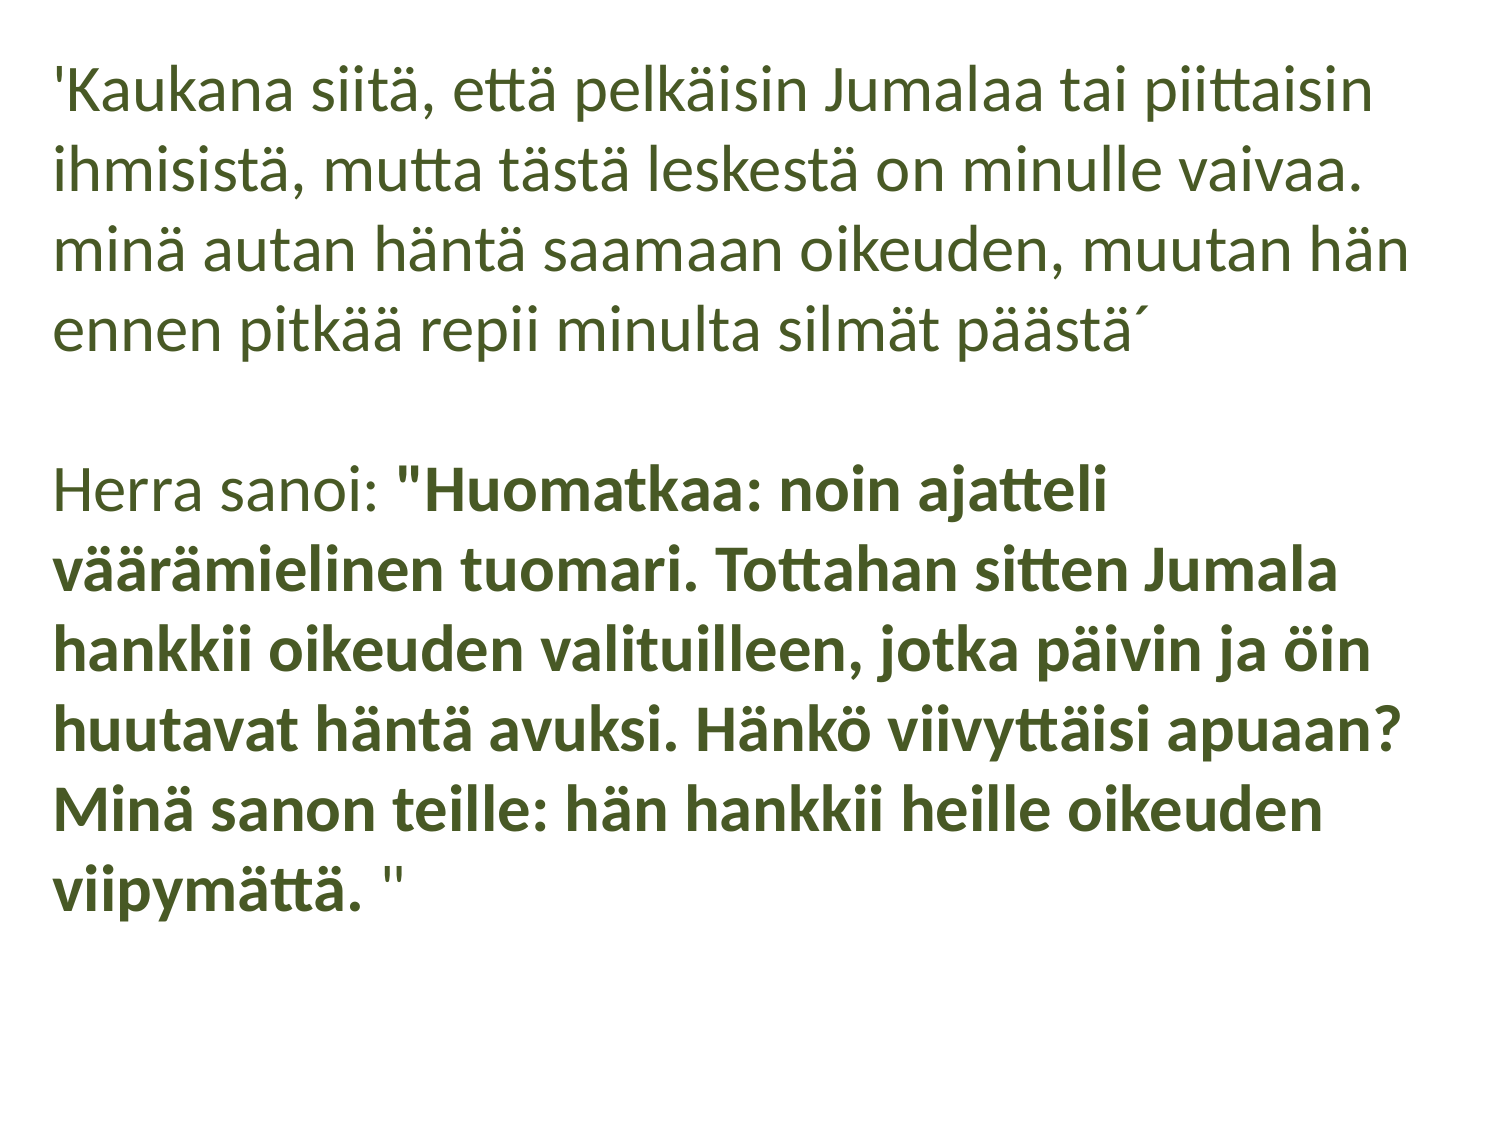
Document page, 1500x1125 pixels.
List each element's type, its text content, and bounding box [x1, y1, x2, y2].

text_box 'Kaukana siitä, että pelkäisin Jumalaa tai piittaisin ihmisistä, mutta tästä leskestä on minulle vaivaa. minä autan häntä saamaan oikeuden, muutan hän ennen pitkää repii minulta silmät päästä´ Herra sanoi: "Huomatkaa: noin ajatteli väärämielinen tuomari. Tottahan sitten Jumala hankkii oikeuden valituilleen, jotka päivin ja öin huutavat häntä avuksi. Hänkö viivyttäisi apuaan? Minä sanon teille: hän hankkii heille oikeuden viipymättä. " [37, 37, 1500, 1112]
